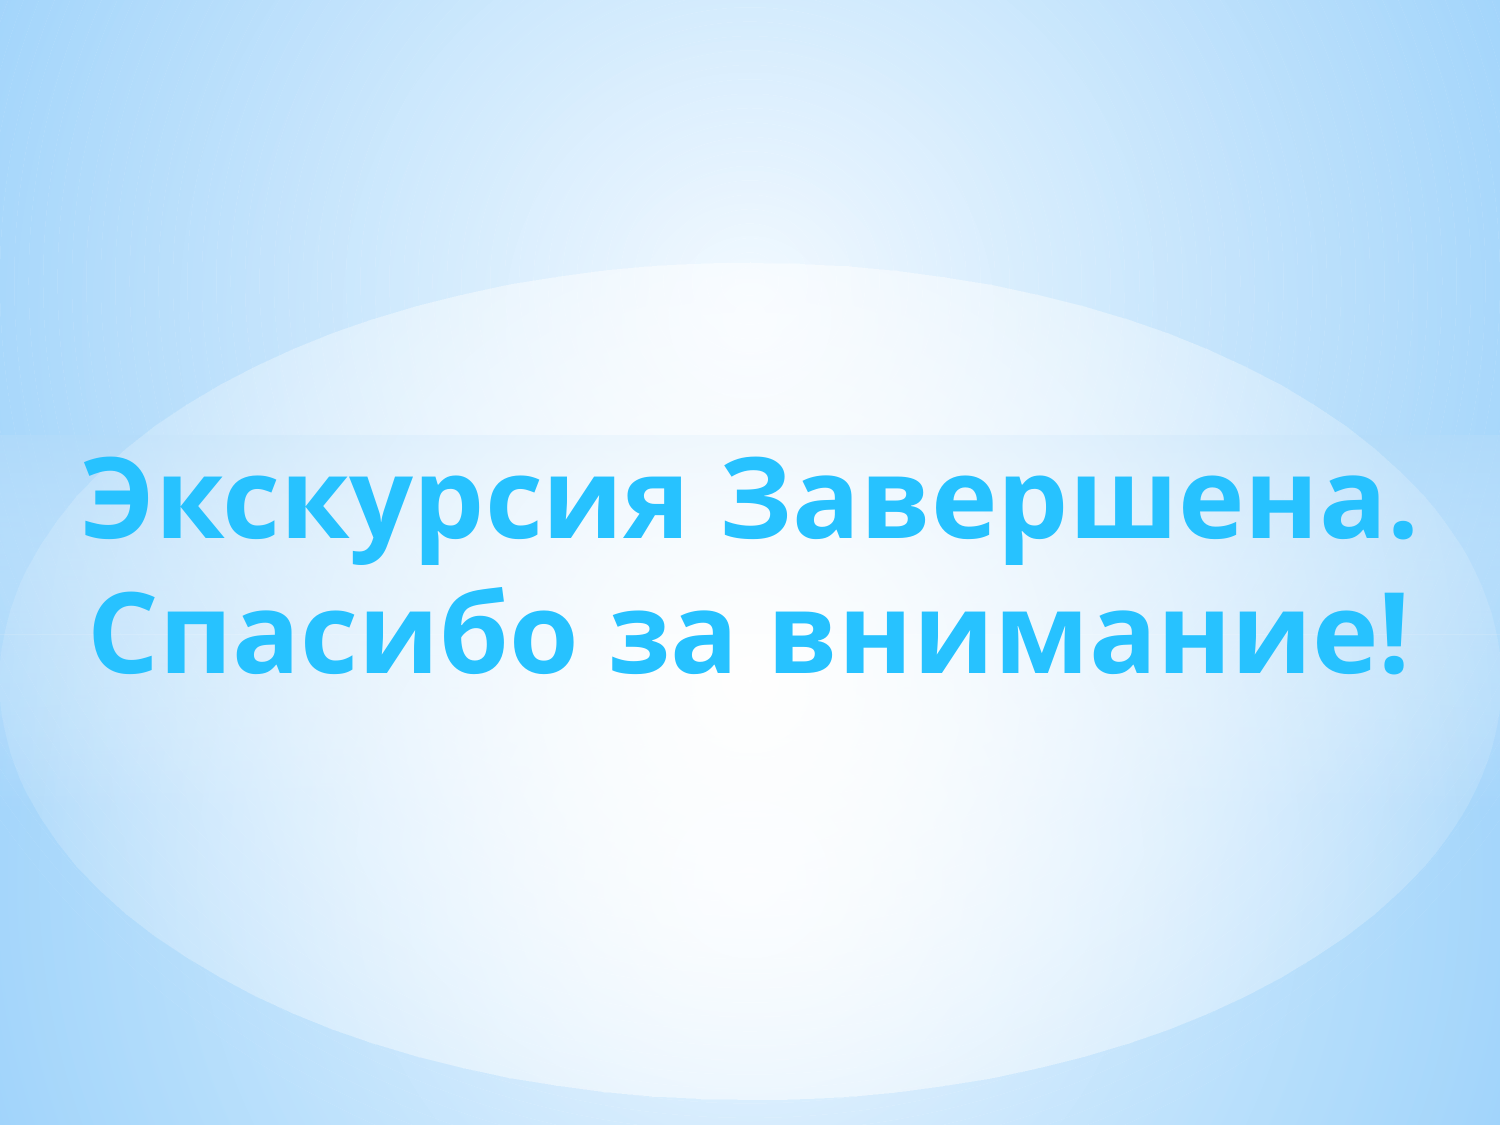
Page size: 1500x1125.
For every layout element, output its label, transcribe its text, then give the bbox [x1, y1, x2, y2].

text_box Экскурсия Завершена. Спасибо за внимание! [65, 418, 1435, 704]
